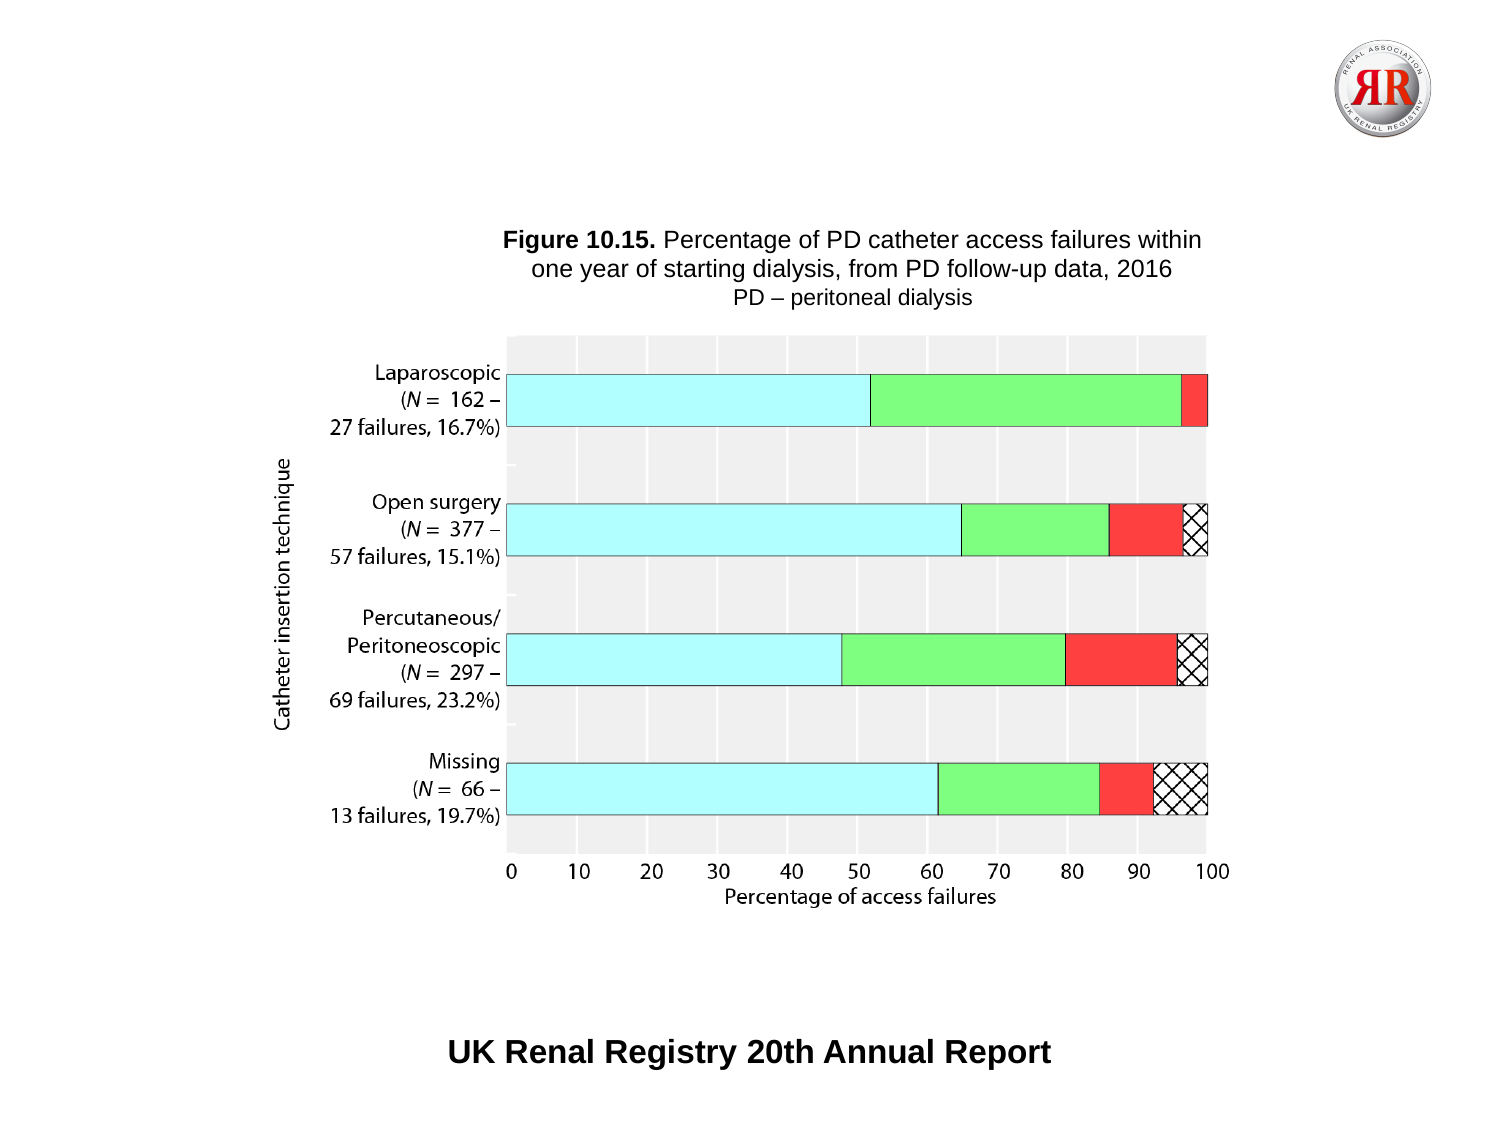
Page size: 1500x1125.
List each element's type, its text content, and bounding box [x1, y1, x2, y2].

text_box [270, 215, 1230, 910]
text_box UK Renal Registry 20th Annual Report [432, 1023, 1067, 1078]
picture [1328, 30, 1440, 150]
